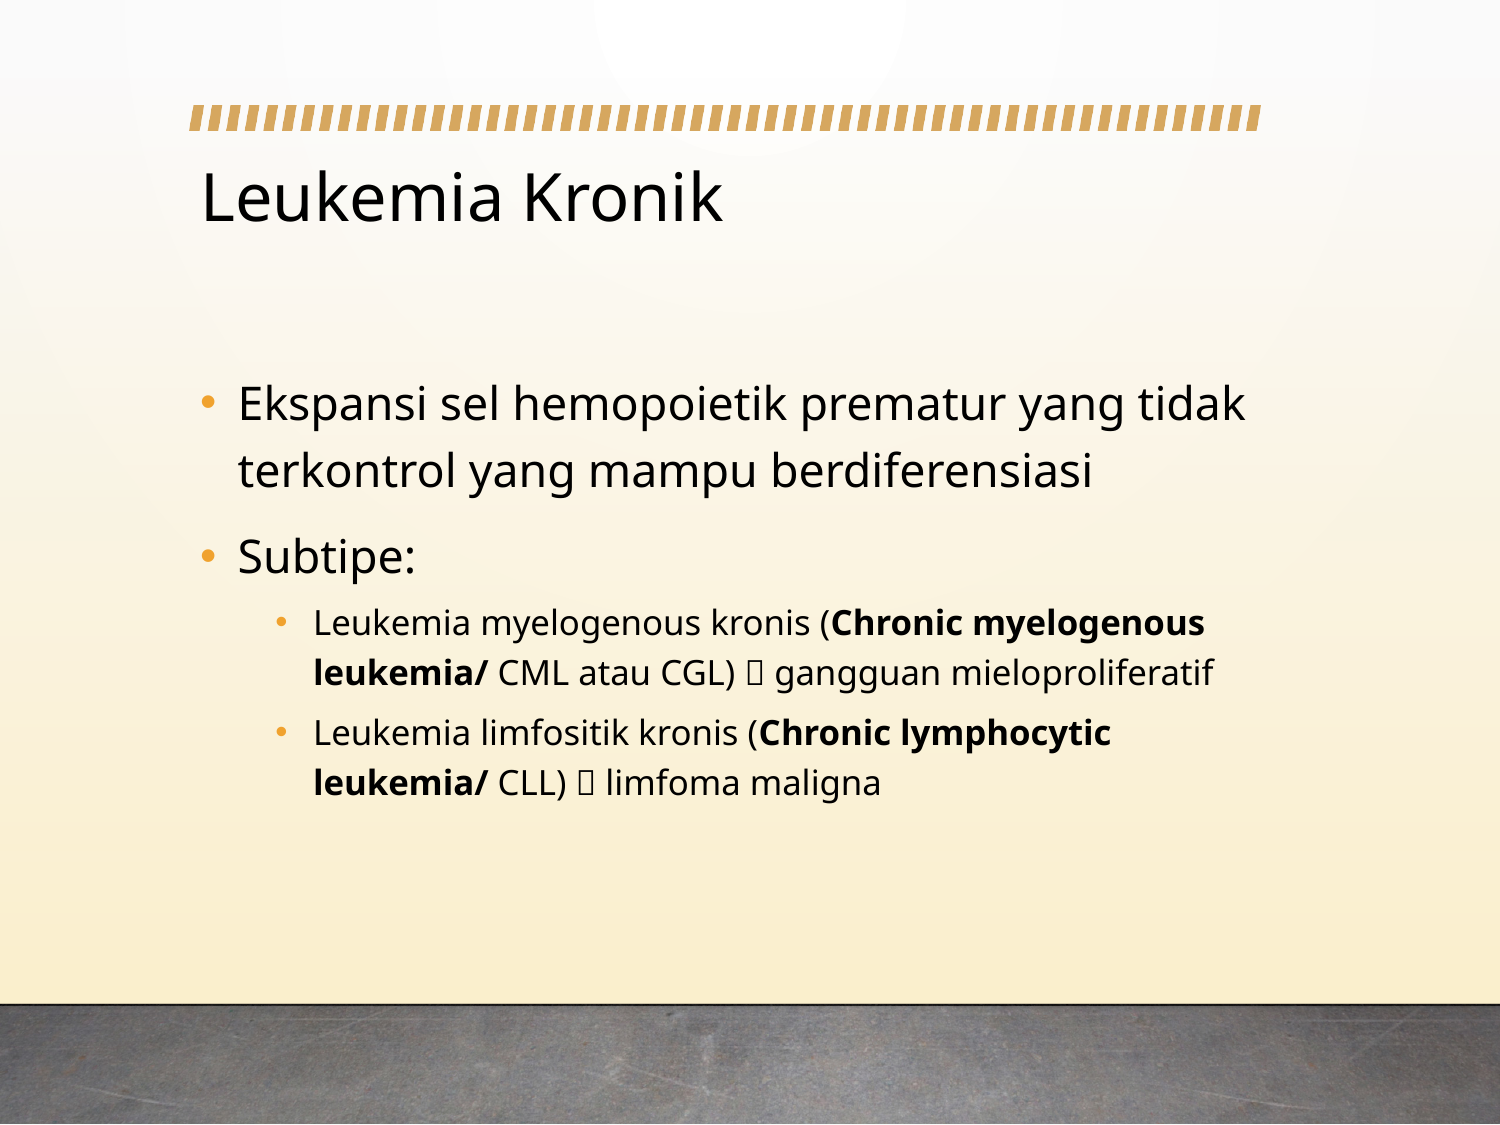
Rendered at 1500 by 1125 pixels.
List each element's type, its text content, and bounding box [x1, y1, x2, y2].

picture [0, 1004, 1500, 1124]
title Leukemia Kronik [185, 156, 1264, 329]
list Ekspansi sel hemopoietik prematur yang tidak terkontrol yang mampu berdiferensiasi Subtipe: Leukemia myelogenous kronis (Chronic myelogenous leukemia/ CML atau CGL)  gangguan mieloproliferatif Leukemia limfositik kronis (Chronic lymphocytic leukemia/ CLL)  limfoma maligna [185, 355, 1264, 895]
